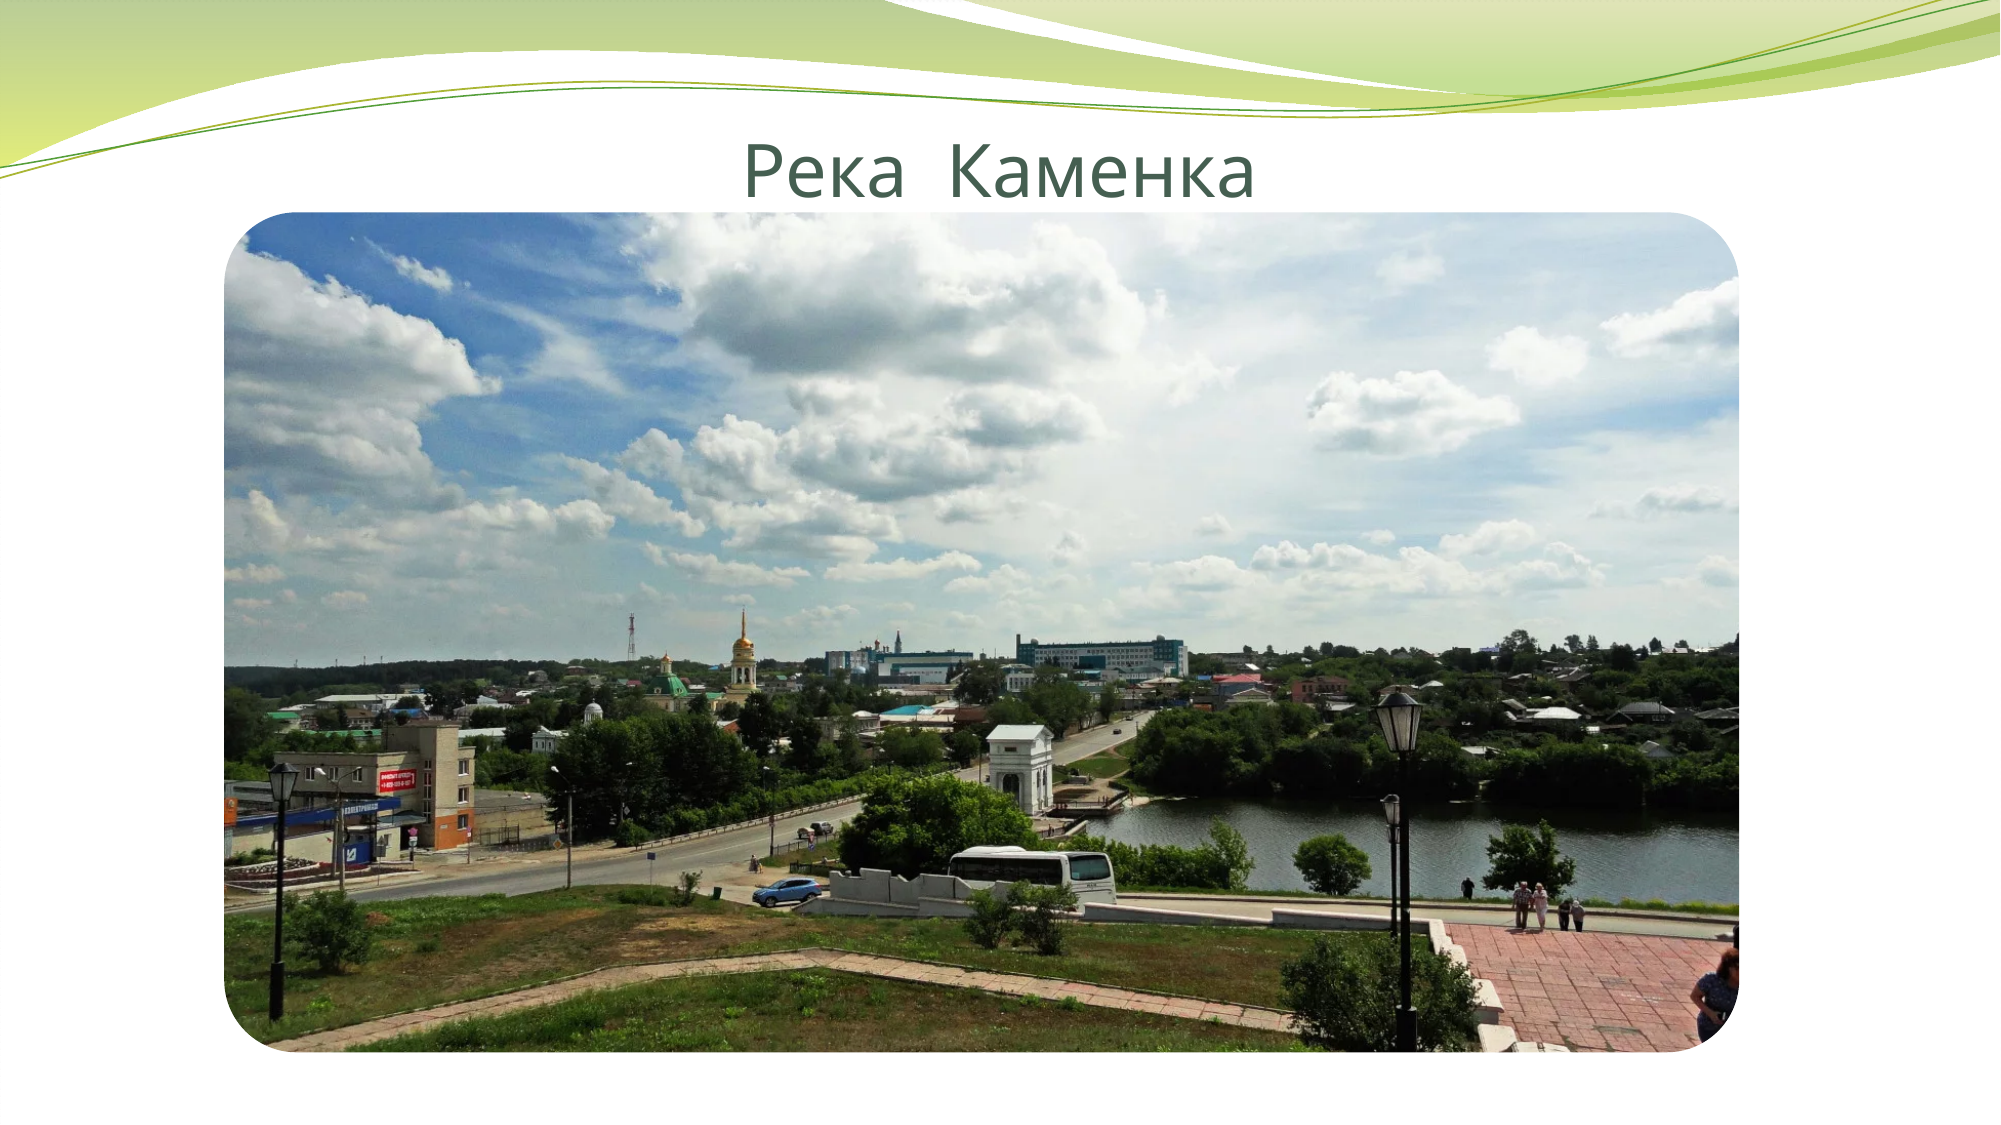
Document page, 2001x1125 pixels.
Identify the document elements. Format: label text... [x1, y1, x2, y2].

title Река Каменка [99, 115, 1900, 213]
picture [224, 212, 1740, 1053]
